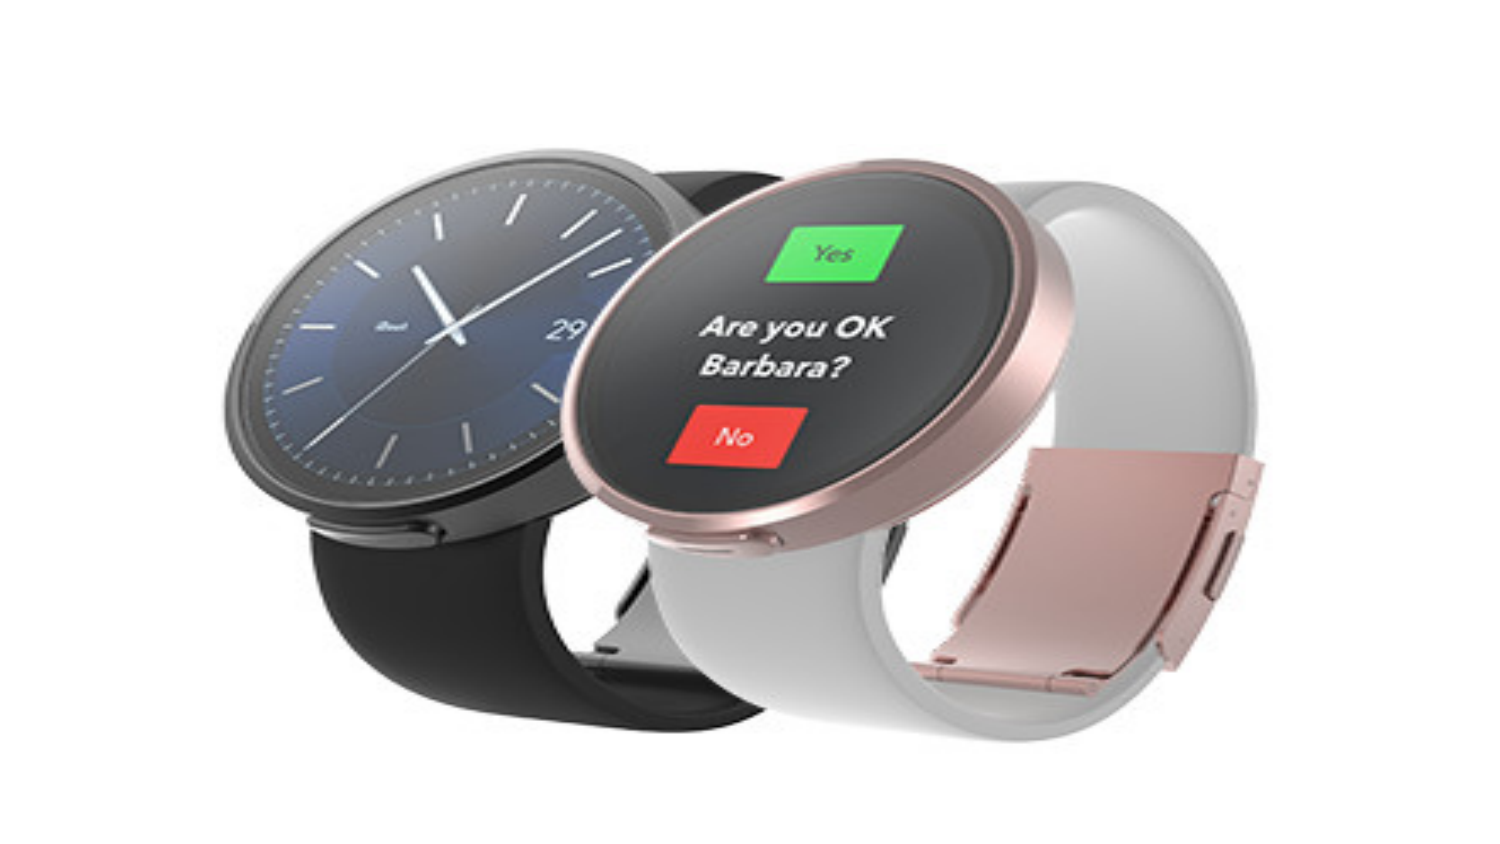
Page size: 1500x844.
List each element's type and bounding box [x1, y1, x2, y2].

list [19, 144, 1497, 754]
